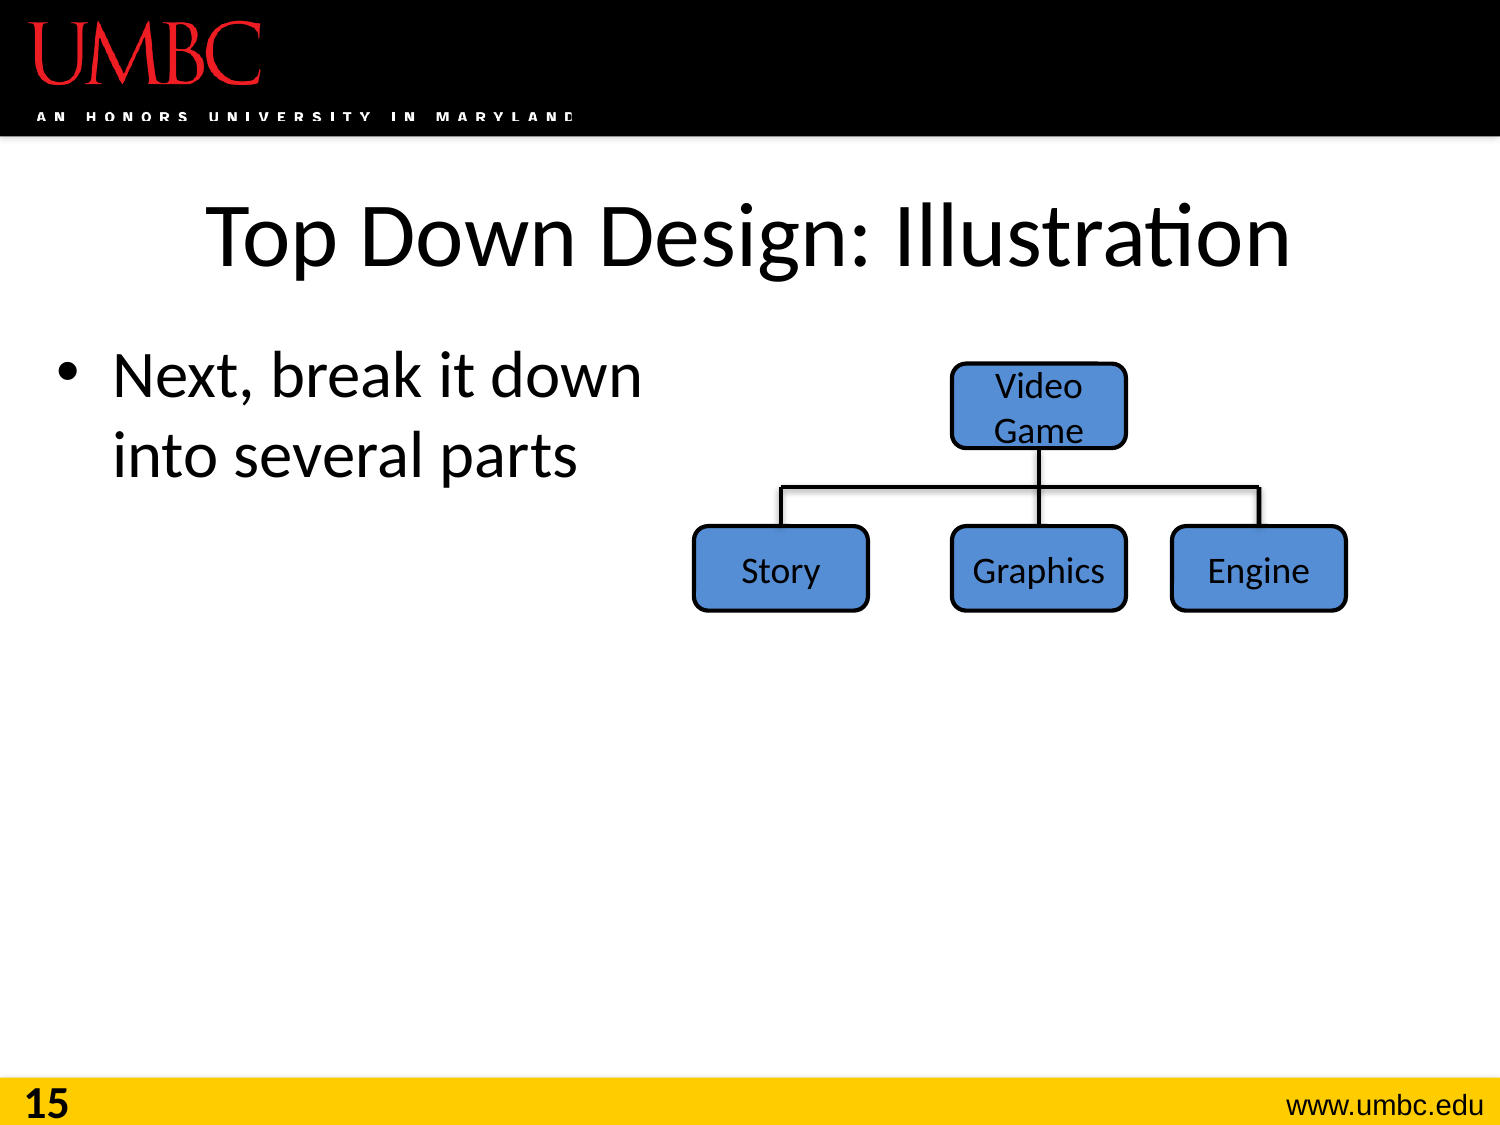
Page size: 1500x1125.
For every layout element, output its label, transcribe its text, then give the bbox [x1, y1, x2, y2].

text_box Graphics [949, 523, 1129, 613]
slide_number 15 [0, 1065, 94, 1125]
text_box Video Game [949, 361, 1129, 451]
text_box Story [691, 523, 871, 613]
list Next, break it down into several parts [40, 323, 690, 1005]
title Top Down Design: Illustration [75, 136, 1425, 324]
text_box Engine [1169, 523, 1349, 613]
